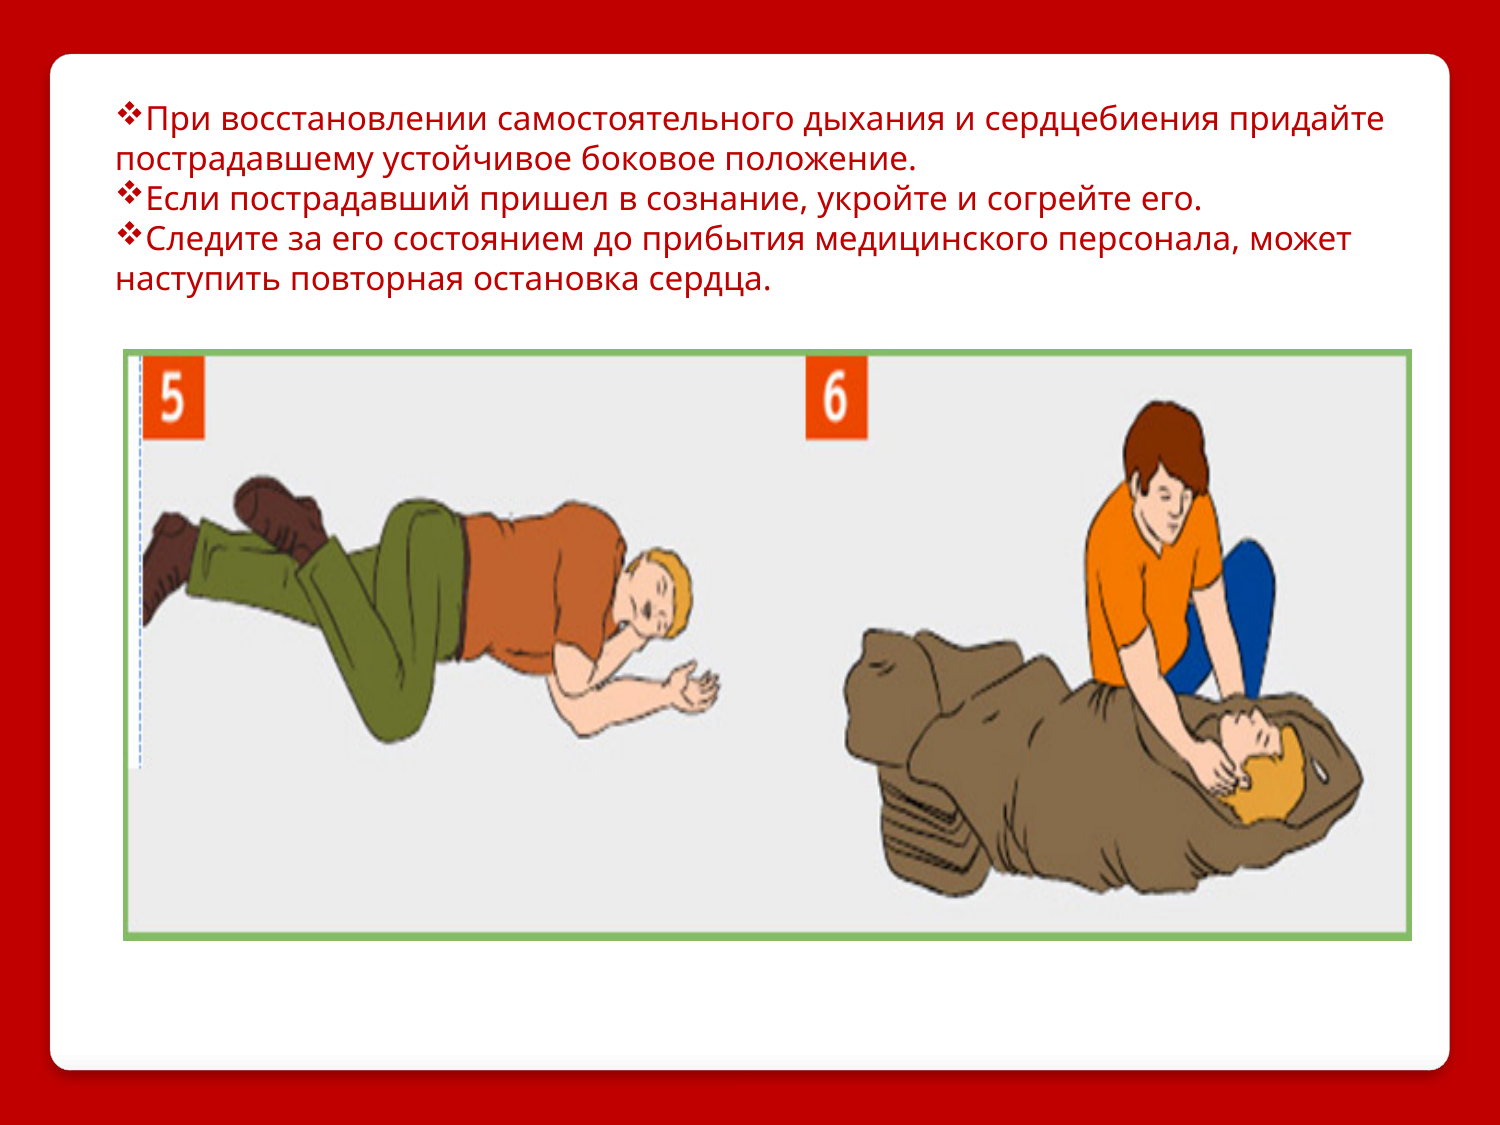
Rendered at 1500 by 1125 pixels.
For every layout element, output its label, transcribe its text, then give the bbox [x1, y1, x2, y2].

picture [123, 349, 1412, 941]
text_box При восстановлении самостоятельного дыхания и сердцебиения придайте пострадавшему устойчивое боковое положение. Если пострадавший пришел в сознание, укройте и согрейте его. Следите за его состоянием до прибытия медицинского персонала, может наступить повторная остановка сердца. [100, 89, 1436, 305]
